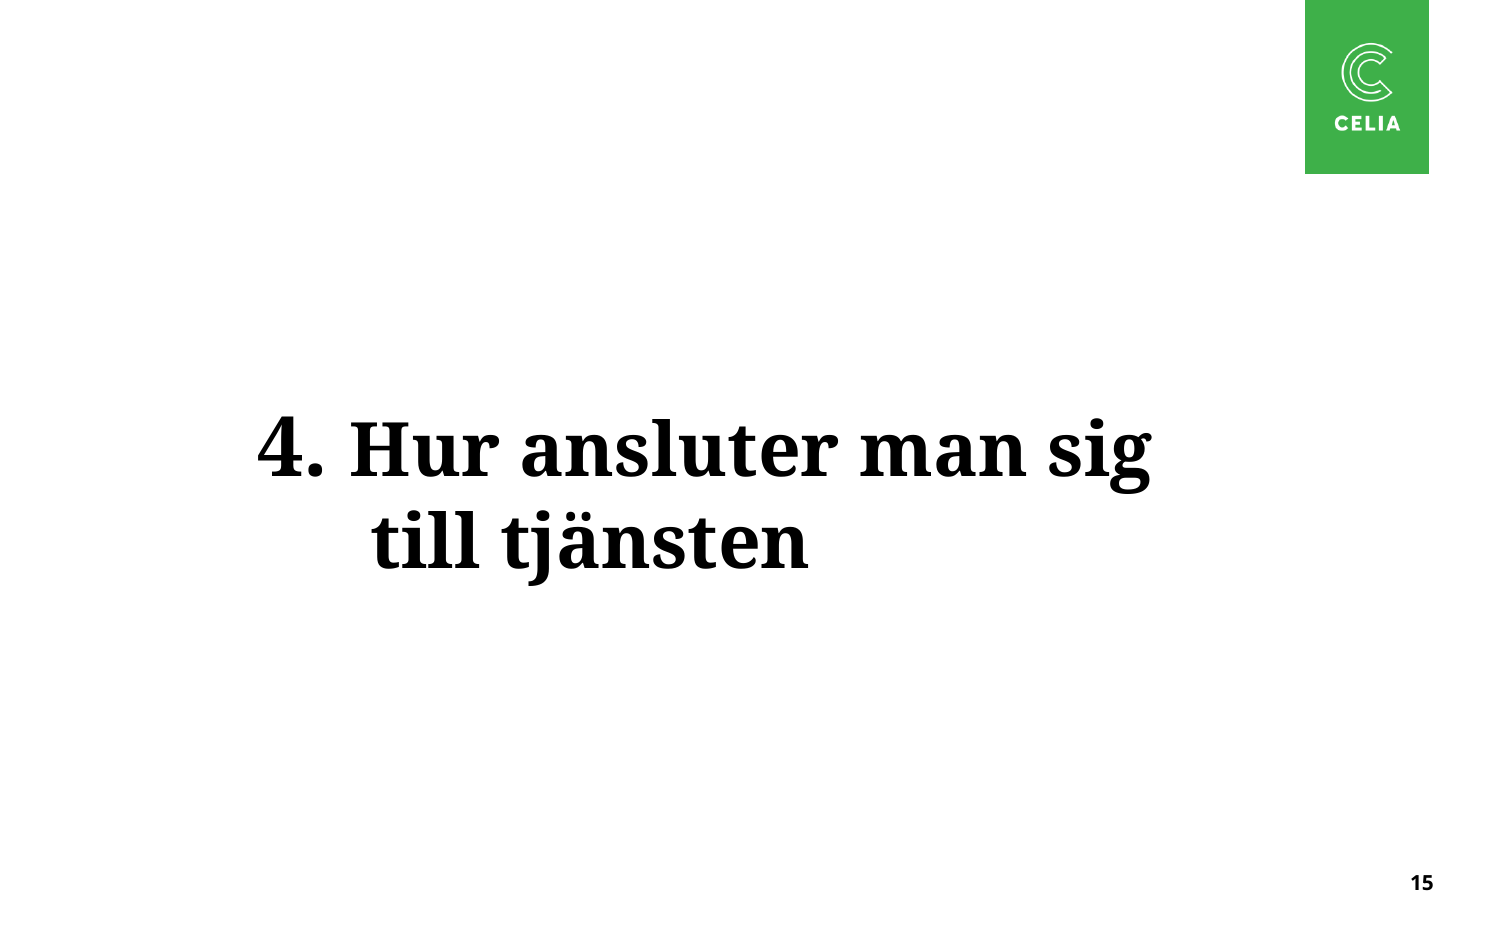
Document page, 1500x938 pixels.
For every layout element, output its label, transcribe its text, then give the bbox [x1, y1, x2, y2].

title 4. Hur ansluter man sig till tjänsten [242, 386, 1306, 611]
slide_number 15 [1098, 862, 1449, 913]
picture [1305, 0, 1429, 174]
